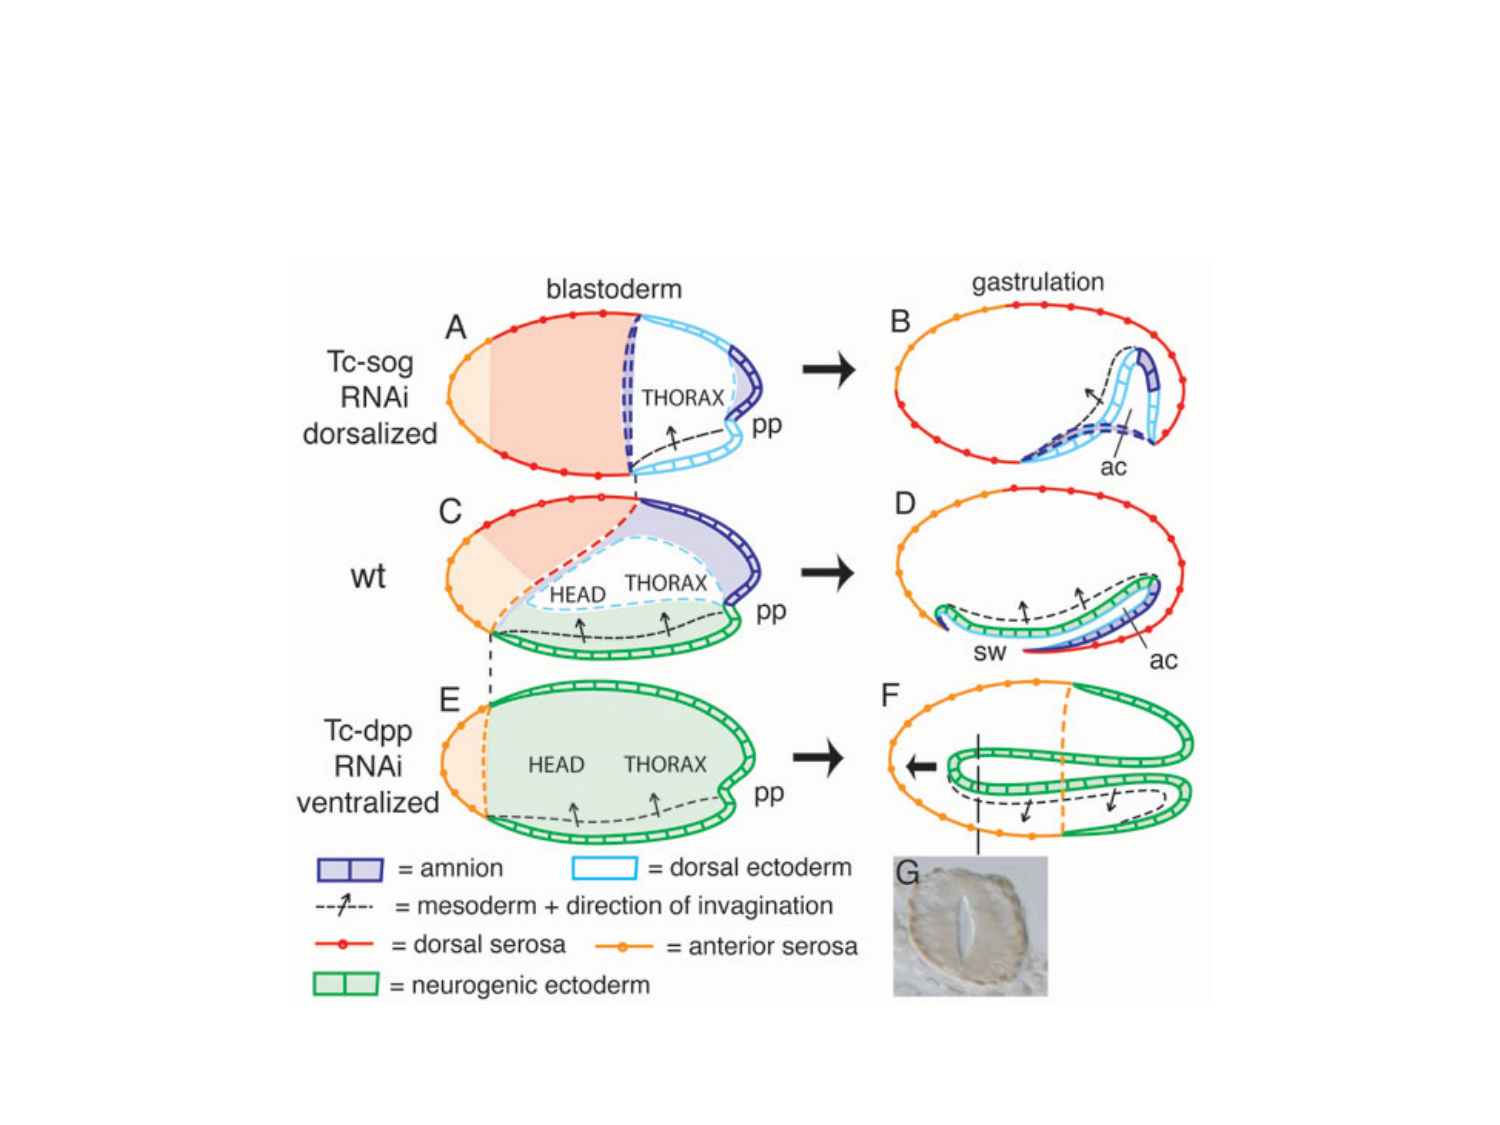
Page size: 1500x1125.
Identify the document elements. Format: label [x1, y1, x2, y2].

list [288, 262, 1212, 1006]
